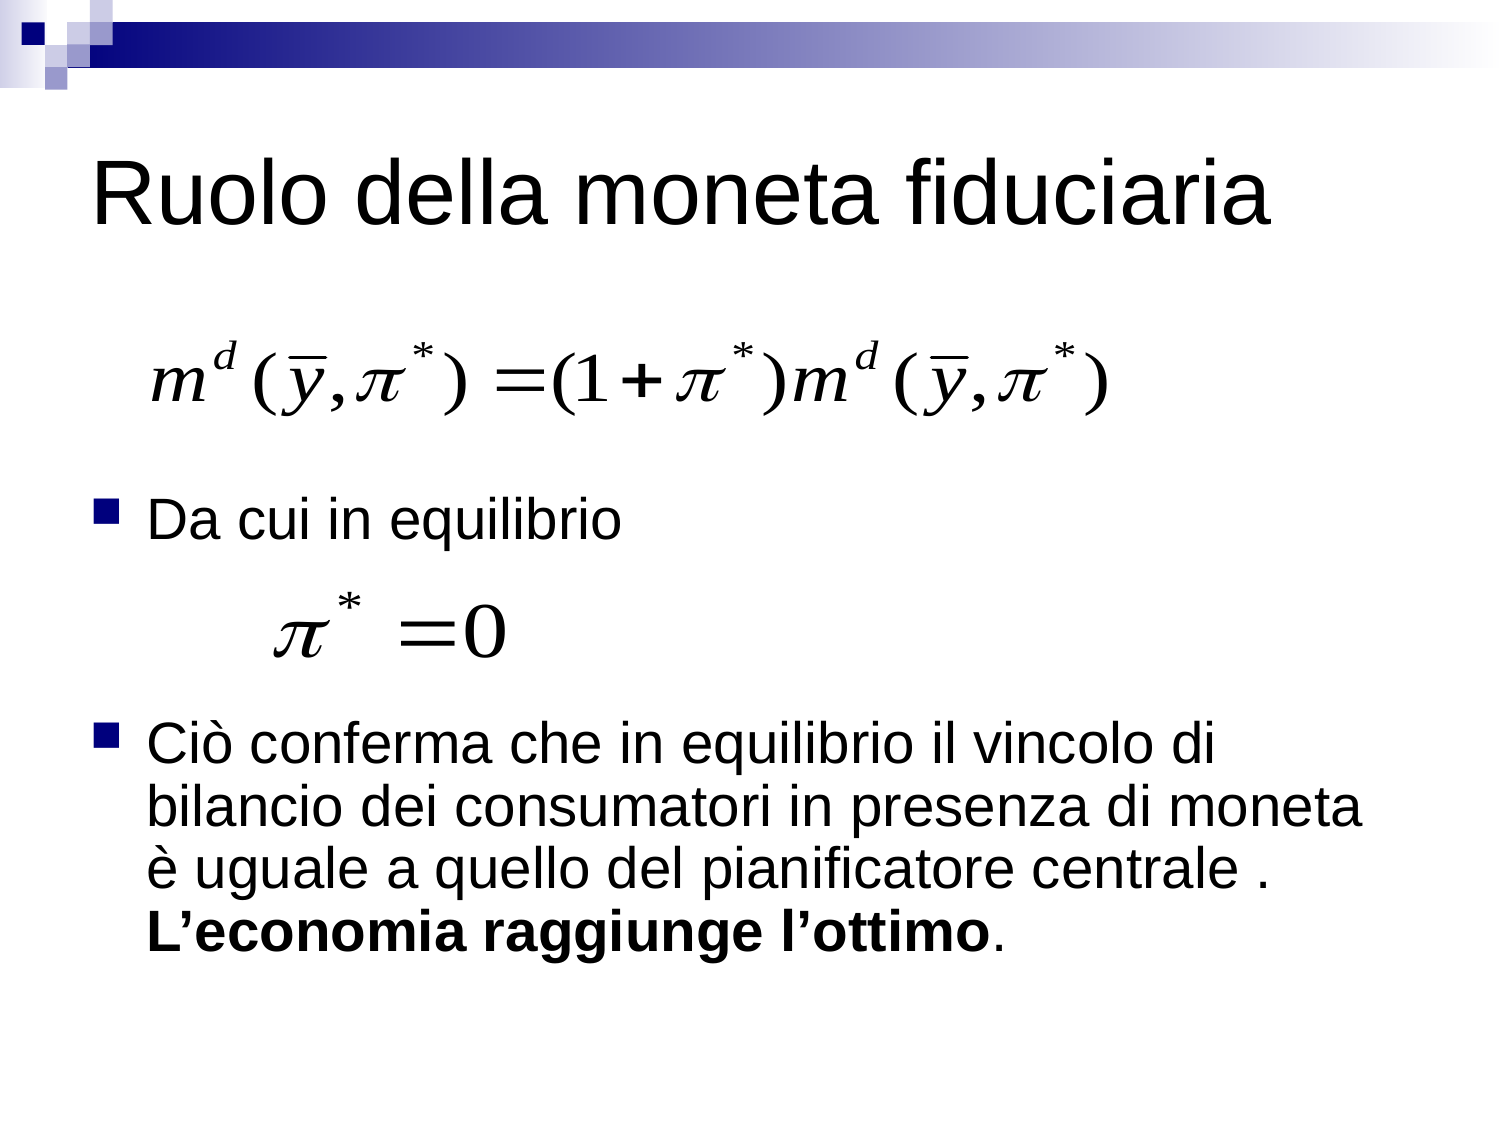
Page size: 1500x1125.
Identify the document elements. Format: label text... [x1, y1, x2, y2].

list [262, 571, 526, 678]
title Ruolo della moneta fiduciaria [75, 75, 1425, 300]
list Da cui in equilibrio Ciò conferma che in equilibrio il vincolo di bilancio dei consumatori in presenza di moneta è uguale a quello del pianificatore centrale . L’economia raggiunge l’ottimo. [75, 324, 1425, 963]
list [137, 324, 1126, 431]
